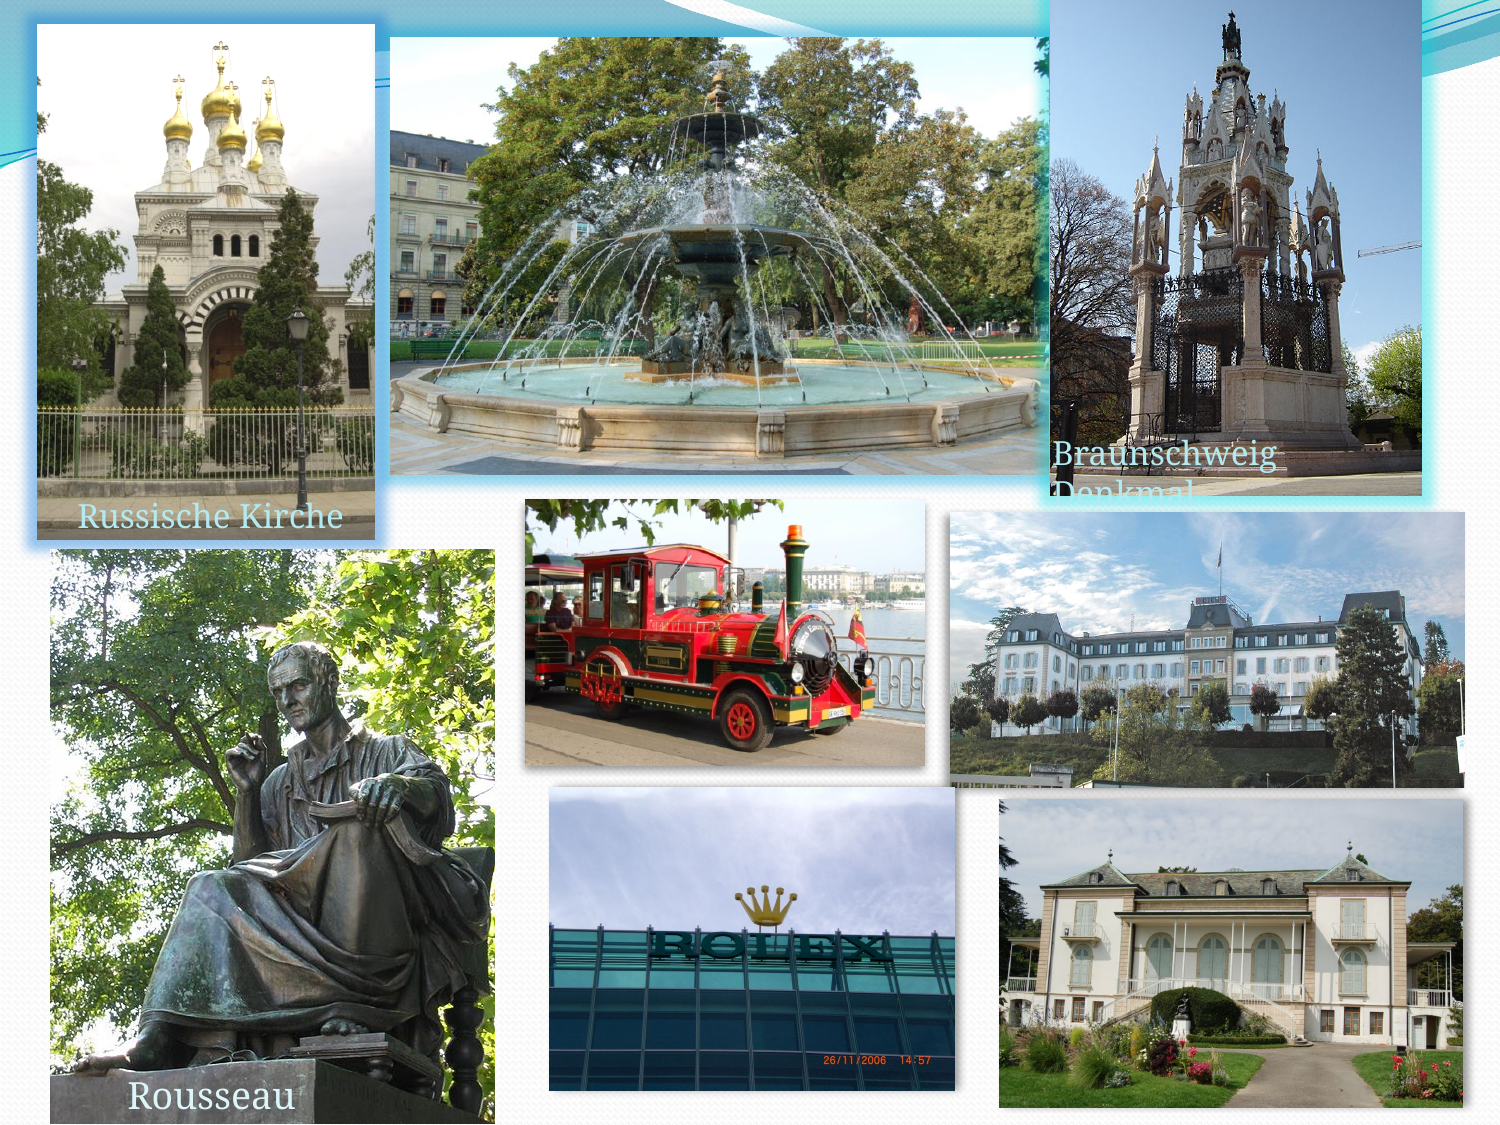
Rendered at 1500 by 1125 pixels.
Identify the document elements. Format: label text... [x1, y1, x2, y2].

picture [999, 799, 1463, 1108]
picture [524, 499, 926, 767]
picture [1049, 0, 1423, 496]
picture [390, 37, 1044, 476]
text_box Braunschweig Denkmal [1037, 488, 1425, 511]
picture [549, 512, 1466, 1091]
picture [49, 549, 495, 1124]
text_box Russische Kirche [381, 487, 388, 543]
picture [37, 24, 376, 540]
